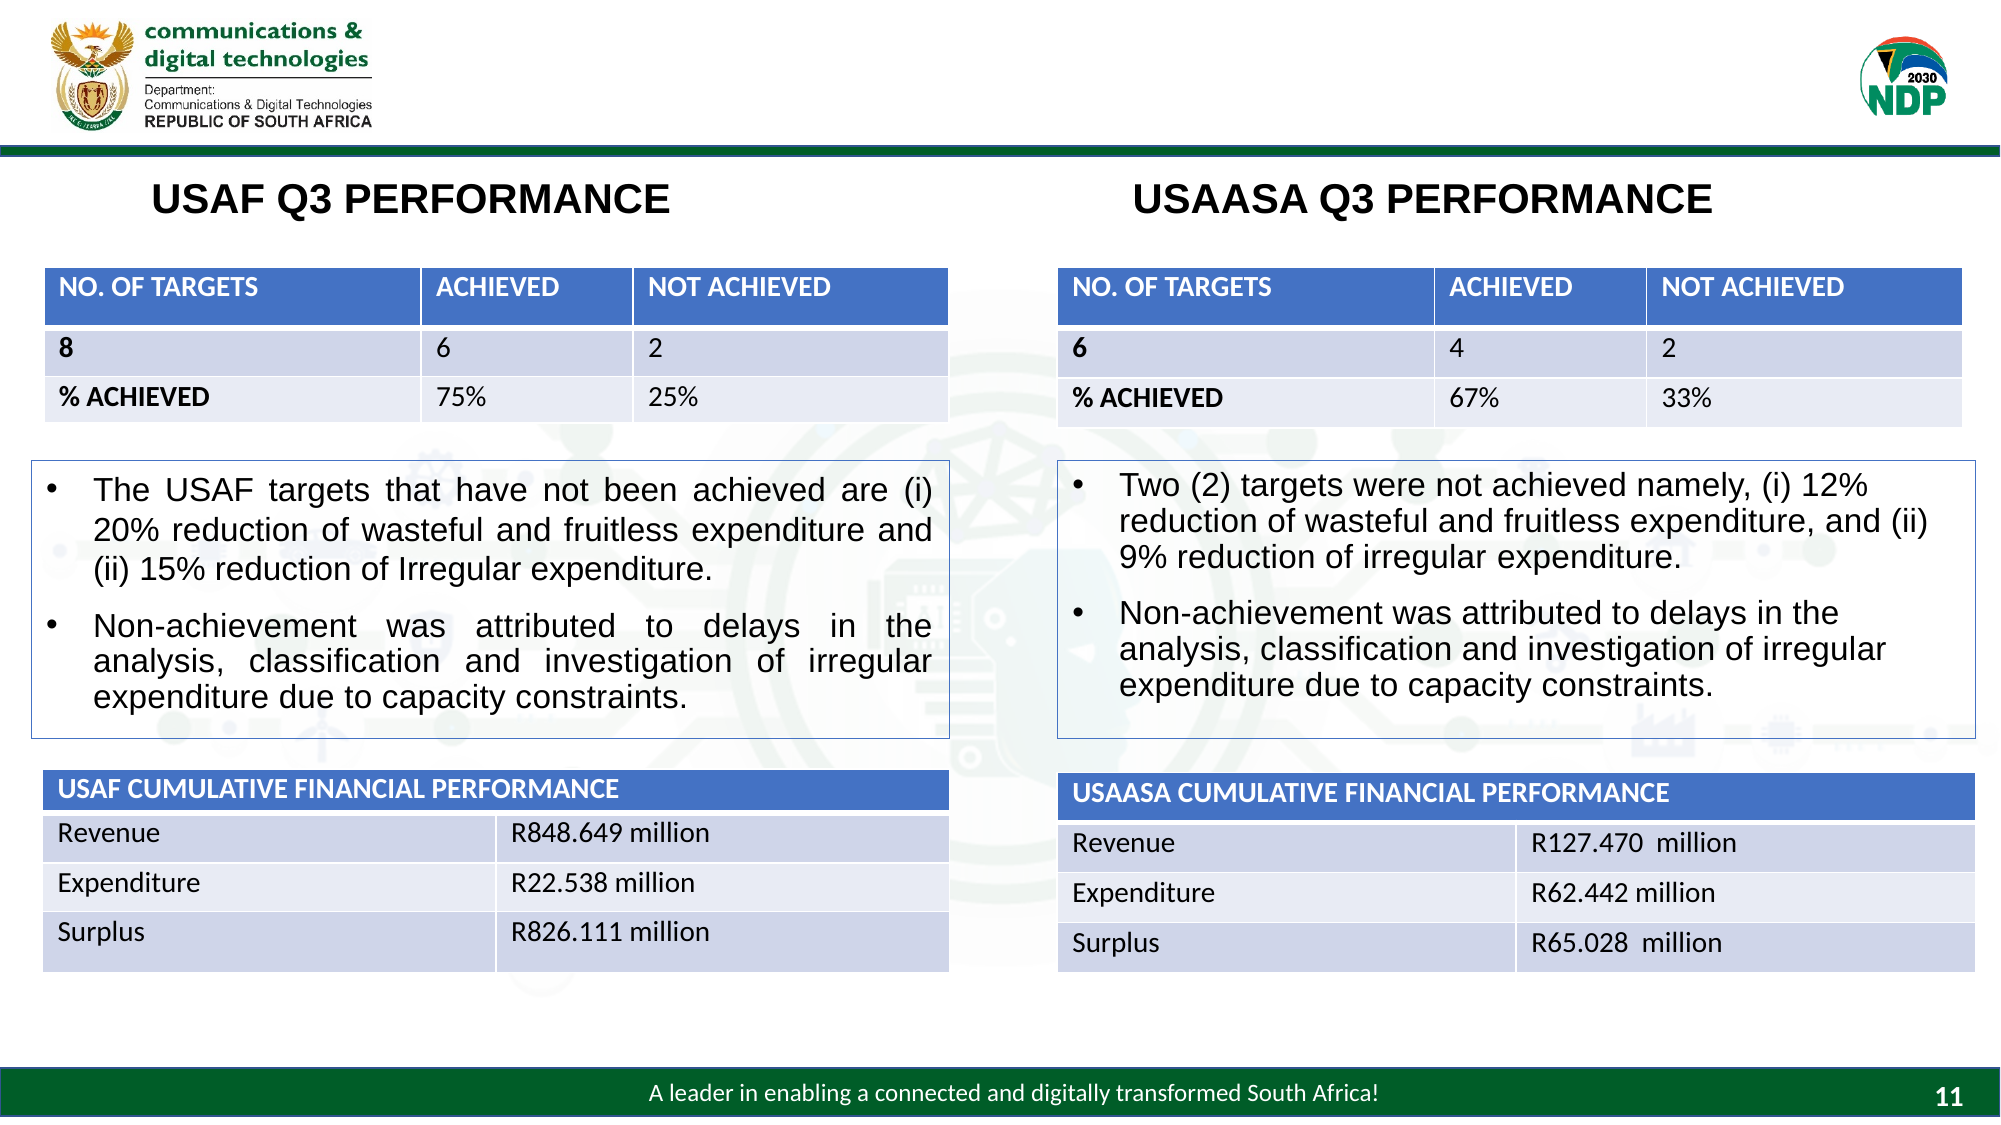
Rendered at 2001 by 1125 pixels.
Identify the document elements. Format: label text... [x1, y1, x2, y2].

list The USAF targets that have not been achieved are (i) 20% reduction of wasteful and fruitless expenditure and (ii) 15% reduction of Irregular expenditure. Non-achievement was attributed to delays in the analysis, classification and investigation of irregular expenditure due to capacity constraints. [31, 460, 950, 739]
table_cell R848.649 million [497, 816, 949, 862]
table_cell Expenditure [43, 864, 495, 911]
table_cell 75% [422, 377, 632, 422]
table_cell Surplus [1058, 923, 1515, 972]
table_cell Surplus [43, 912, 495, 972]
table_cell % ACHIEVED [1058, 379, 1434, 427]
table_cell R127.470 million [1517, 825, 1975, 872]
table_header USAF CUMULATIVE FINANCIAL PERFORMANCE [43, 770, 949, 810]
table_cell 2 [634, 331, 948, 376]
table_cell R826.111 million [497, 912, 949, 972]
title USAF Q3 PERFORMANCE [136, 148, 700, 231]
text_box [209, 599, 1057, 660]
table_cell 6 [422, 331, 632, 376]
table_header NOT ACHIEVED [634, 268, 948, 325]
picture [51, 18, 372, 133]
table_cell Revenue [1058, 825, 1515, 872]
table_cell % ACHIEVED [45, 377, 420, 422]
table_cell 6 [1058, 331, 1434, 377]
picture [1858, 31, 1949, 121]
table_cell 33% [1647, 379, 1962, 427]
table_cell Expenditure [1058, 873, 1515, 922]
table_header NOT ACHIEVED [1647, 268, 1962, 325]
table_cell 4 [1435, 331, 1646, 377]
table_header ACHIEVED [1435, 268, 1646, 325]
table_cell 2 [1647, 331, 1962, 377]
table_cell R62.442 million [1517, 873, 1975, 922]
text_box USAASA Q3 PERFORMANCE [1117, 149, 1843, 231]
table_header USAASA CUMULATIVE FINANCIAL PERFORMANCE [1058, 773, 1975, 820]
table_cell 25% [634, 377, 948, 422]
table_cell R65.028 million [1517, 923, 1975, 972]
table_cell Revenue [43, 816, 495, 862]
table_header NO. OF TARGETS [1058, 268, 1434, 325]
table_header ACHIEVED [422, 268, 632, 325]
table_header NO. OF TARGETS [45, 268, 420, 325]
table_cell R22.538 million [497, 864, 949, 911]
table_cell 8 [45, 331, 420, 376]
text_box Two (2) targets were not achieved namely, (i) 12% reduction of wasteful and fruitless expenditure, and (ii) 9% reduction of irregular expenditure. Non-achievement was attributed to delays in the analysis, classification and investigation of irregular expenditure due to capacity constraints. [1057, 460, 1976, 739]
table_cell 67% [1435, 379, 1646, 427]
